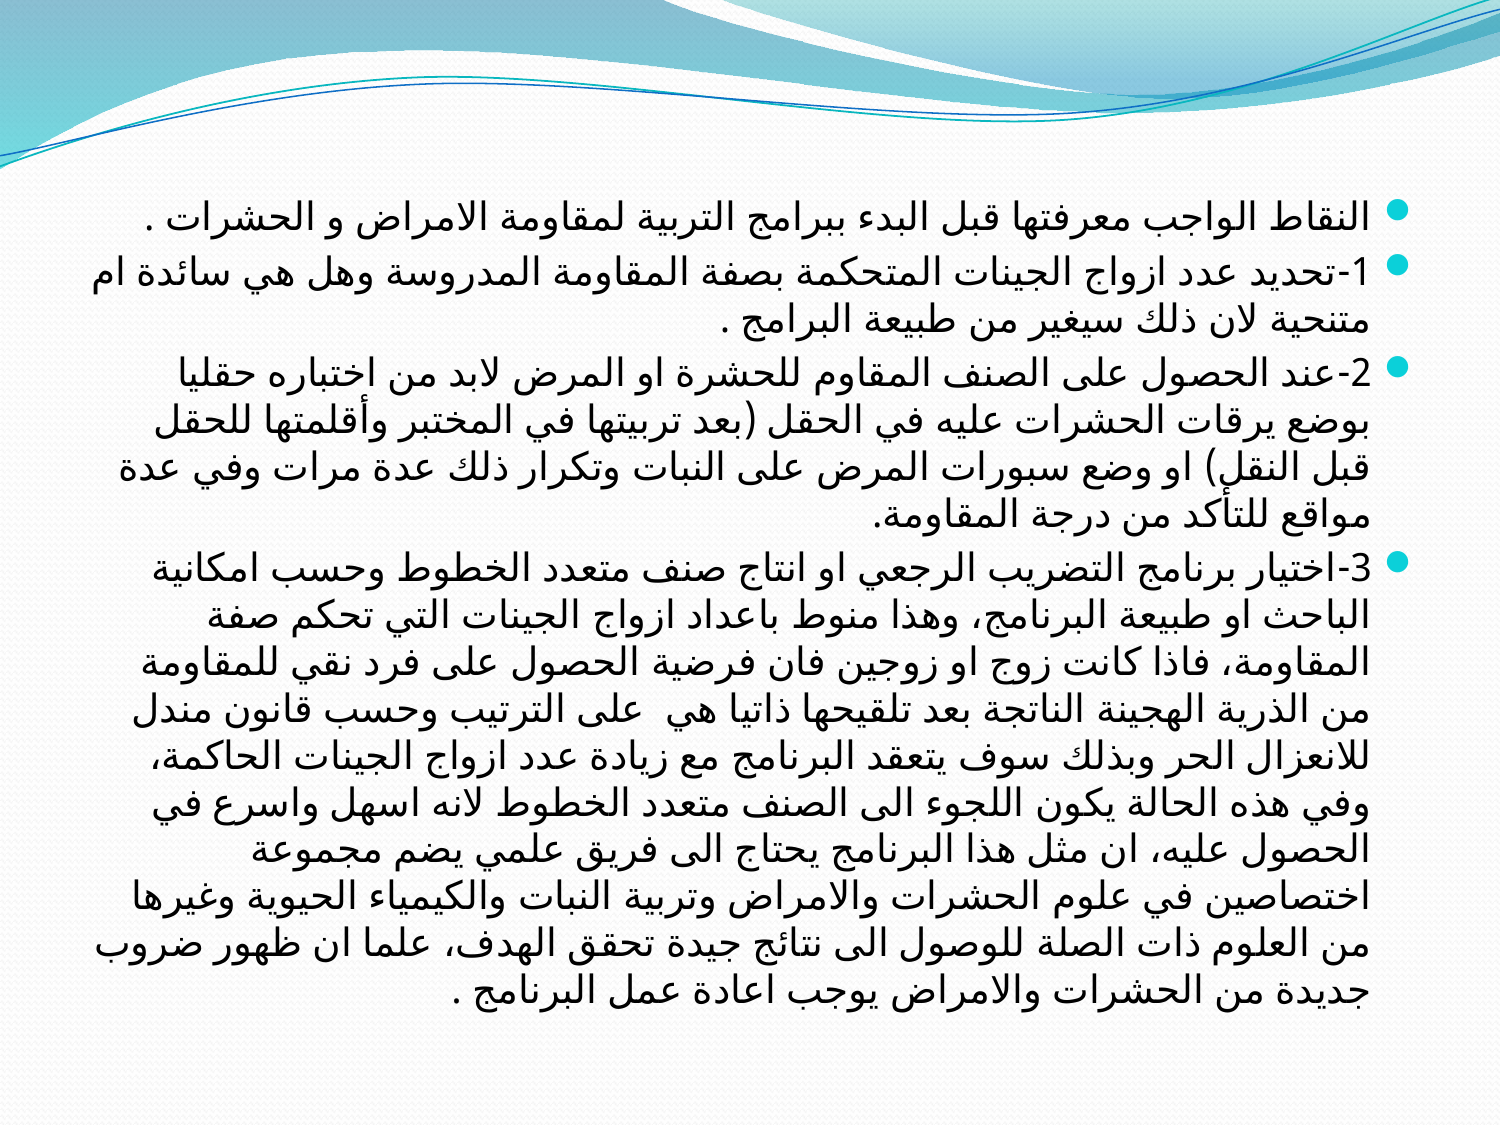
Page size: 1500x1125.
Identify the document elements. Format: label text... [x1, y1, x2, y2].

list النقاط الواجب معرفتها قبل البدء ببرامج التربية لمقاومة الامراض و الحشرات . 1- تحديد عدد ازواج الجينات المتحكمة بصفة المقاومة المدروسة وهل هي سائدة ام متنحية لان ذلك سيغير من طبيعة البرامج . 2- عند الحصول على الصنف المقاوم للحشرة او المرض لابد من اختباره حقليا بوضع يرقات الحشرات عليه في الحقل (بعد تربيتها في المختبر وأقلمتها للحقل قبل النقل) او وضع سبورات المرض على النبات وتكرار ذلك عدة مرات وفي عدة مواقع للتأكد من درجة المقاومة. 3- اختيار برنامج التضريب الرجعي او انتاج صنف متعدد الخطوط وحسب امكانية الباحث او طبيعة البرنامج، وهذا منوط باعداد ازواج الجينات التي تحكم صفة المقاومة، فاذا كانت زوج او زوجين فان فرضية الحصول على فرد نقي للمقاومة من الذرية الهجينة الناتجة بعد تلقيحها ذاتيا هي على الترتيب وحسب قانون مندل للانعزال الحر وبذلك سوف يتعقد البرنامج مع زيادة عدد ازواج الجينات الحاكمة، وفي هذه الحالة يكون اللجوء الى الصنف متعدد الخطوط لانه اسهل واسرع في الحصول عليه، ان مثل هذا البرنامج يحتاج الى فريق علمي يضم مجموعة اختصاصين في علوم الحشرات والامراض وتربية النبات والكيمياء الحيوية وغيرها من العلوم ذات الصلة للوصول الى نتائج جيدة تحقق الهدف، علما ان ظهور ضروب جديدة من الحشرات والامراض يوجب اعادة عمل البرنامج . [75, 184, 1425, 1038]
